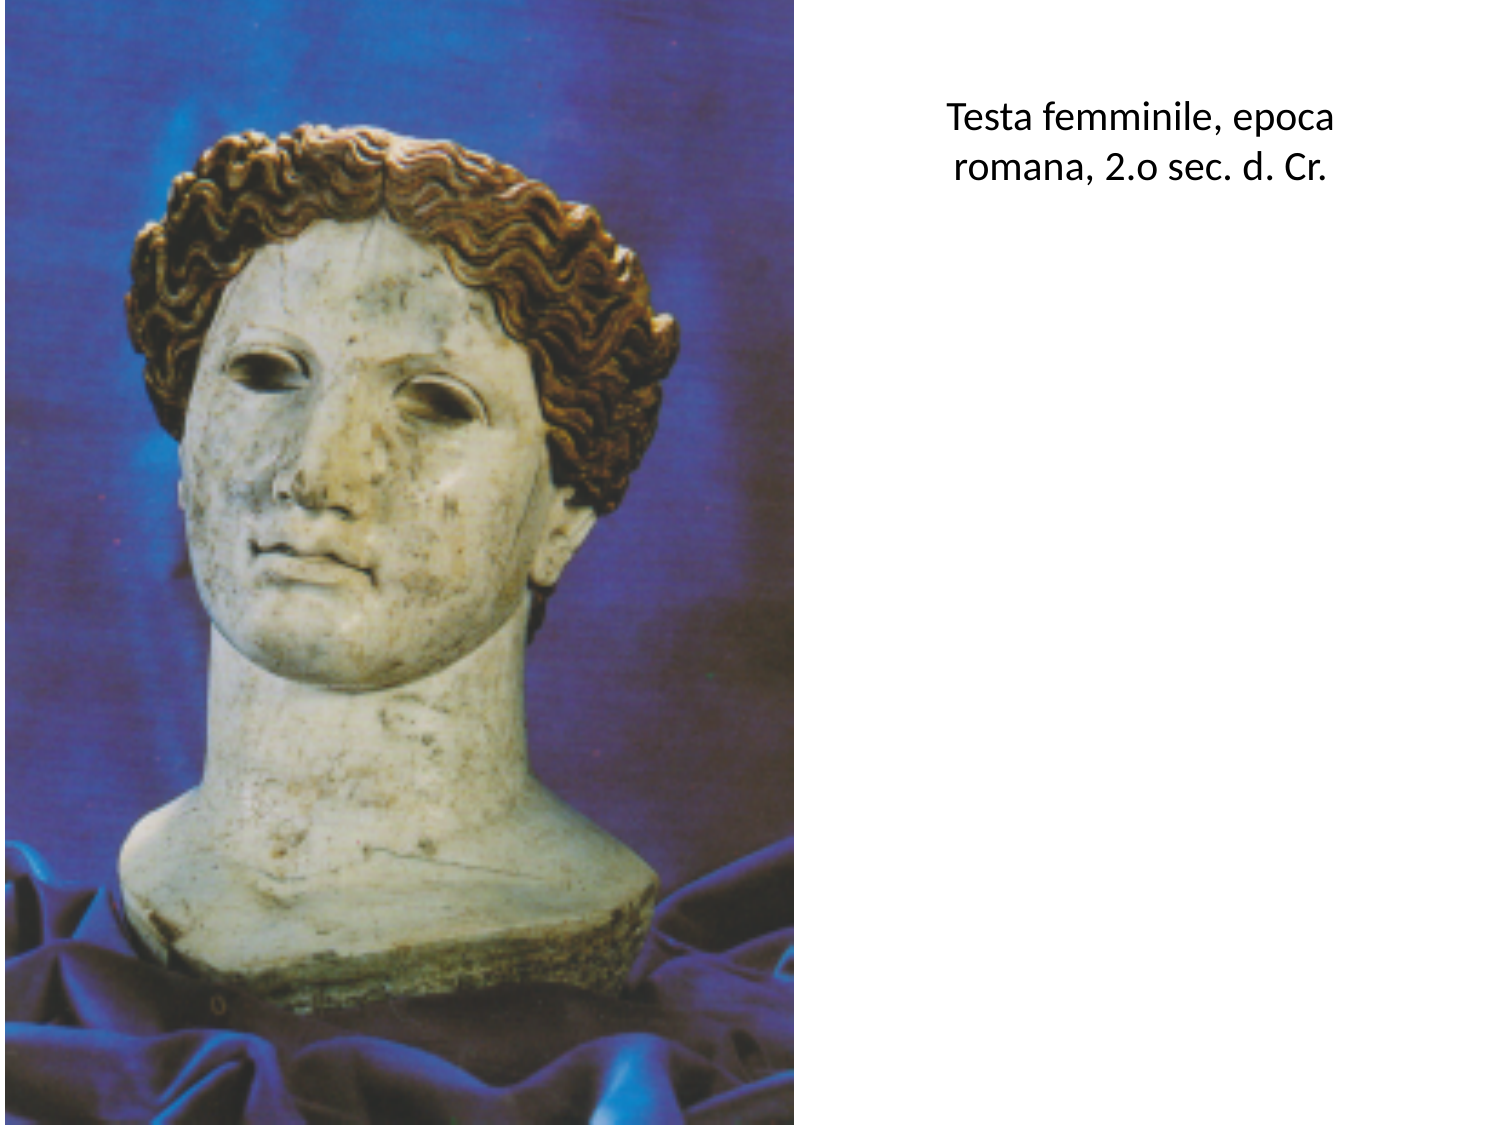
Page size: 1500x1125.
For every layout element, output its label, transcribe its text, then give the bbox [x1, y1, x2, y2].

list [5, 0, 794, 1125]
title Testa femminile, epoca romana, 2.o sec. d. Cr. [856, 45, 1425, 233]
